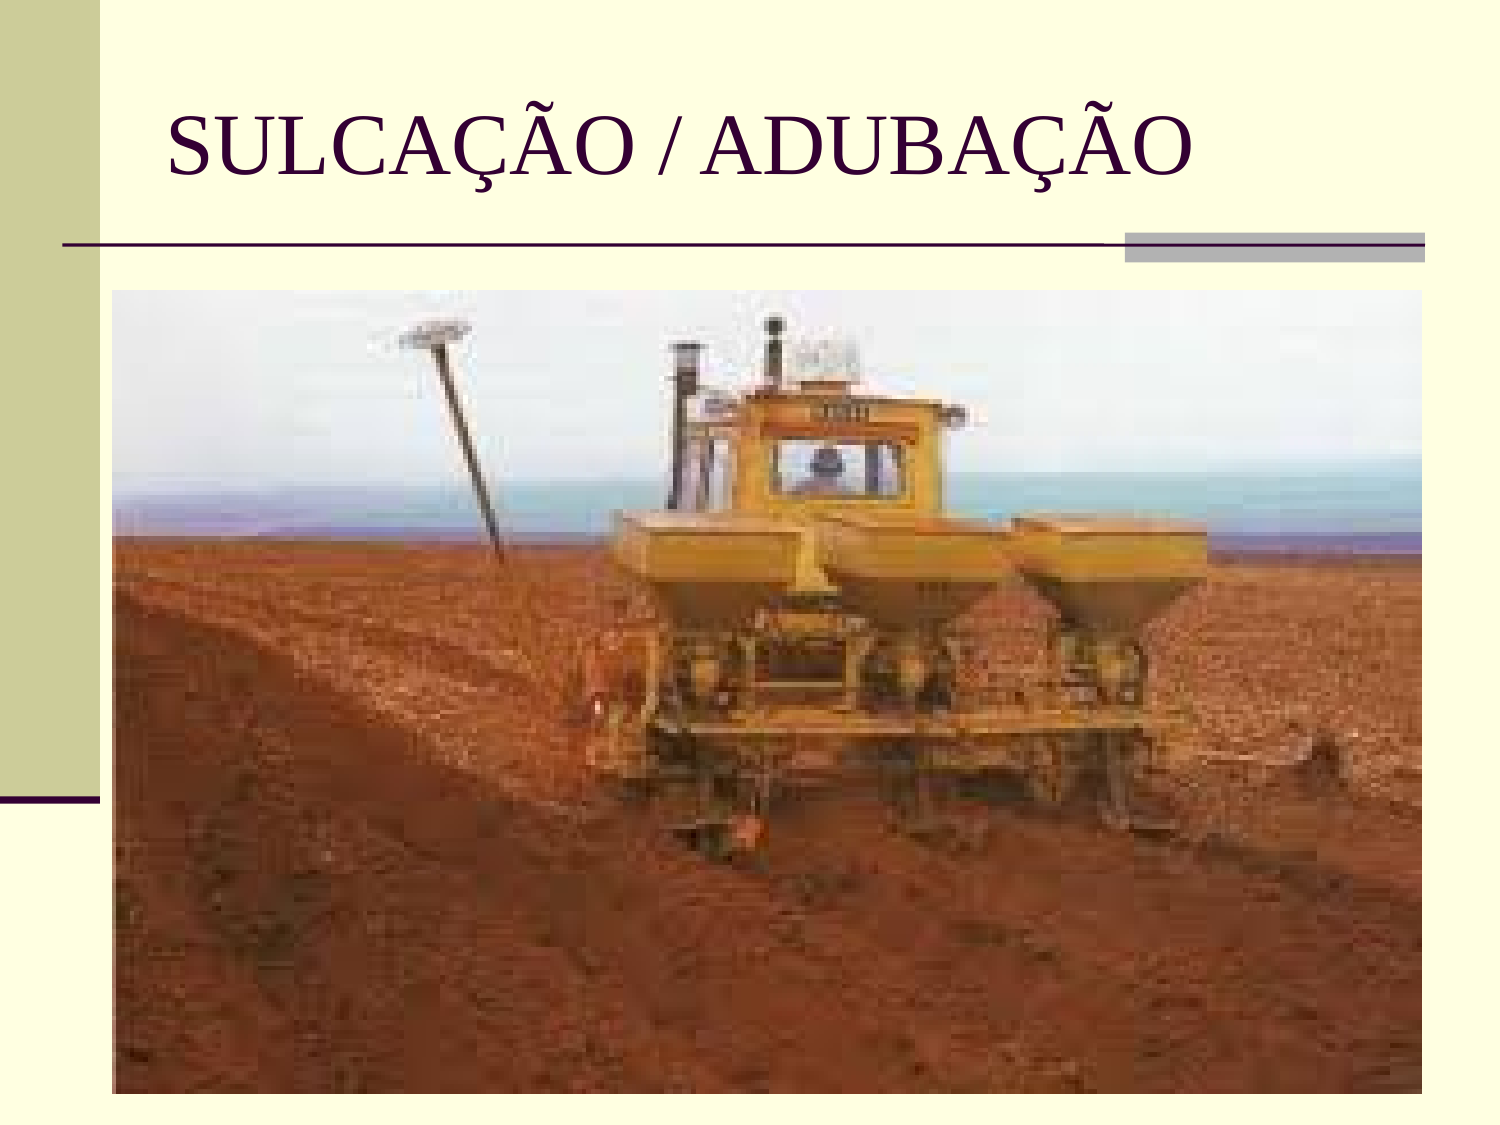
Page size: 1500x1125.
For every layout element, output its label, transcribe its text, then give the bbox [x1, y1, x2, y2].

title SULCAÇÃO / ADUBAÇÃO [149, 45, 1426, 234]
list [111, 290, 1423, 1095]
